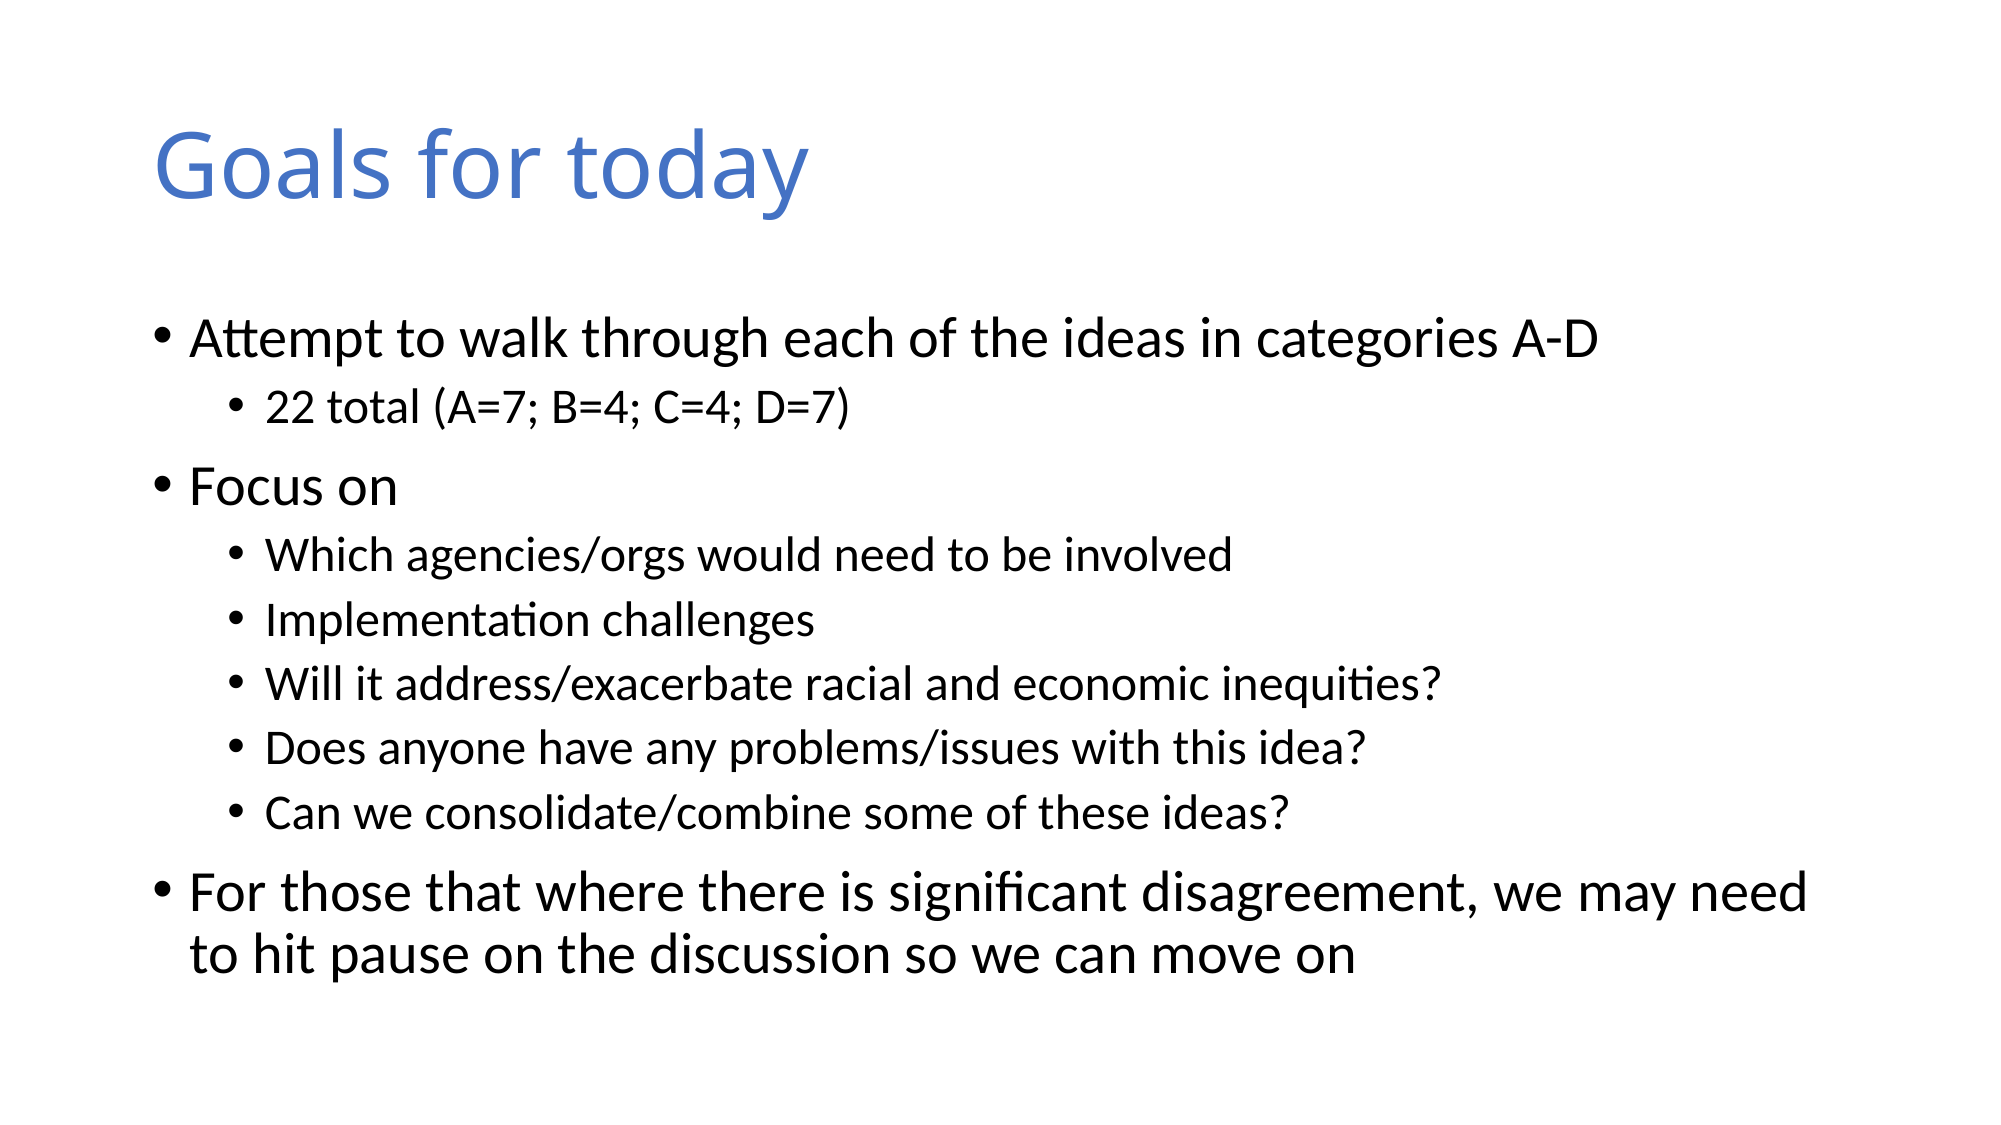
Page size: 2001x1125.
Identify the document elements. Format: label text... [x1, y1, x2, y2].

title Goals for today [137, 59, 1863, 278]
list Attempt to walk through each of the ideas in categories A-D 22 total (A=7; B=4; C=4; D=7) Focus on Which agencies/orgs would need to be involved Implementation challenges Will it address/exacerbate racial and economic inequities? Does anyone have any problems/issues with this idea? Can we consolidate/combine some of these ideas? For those that where there is significant disagreement, we may need to hit pause on the discussion so we can move on [137, 299, 1863, 1014]
